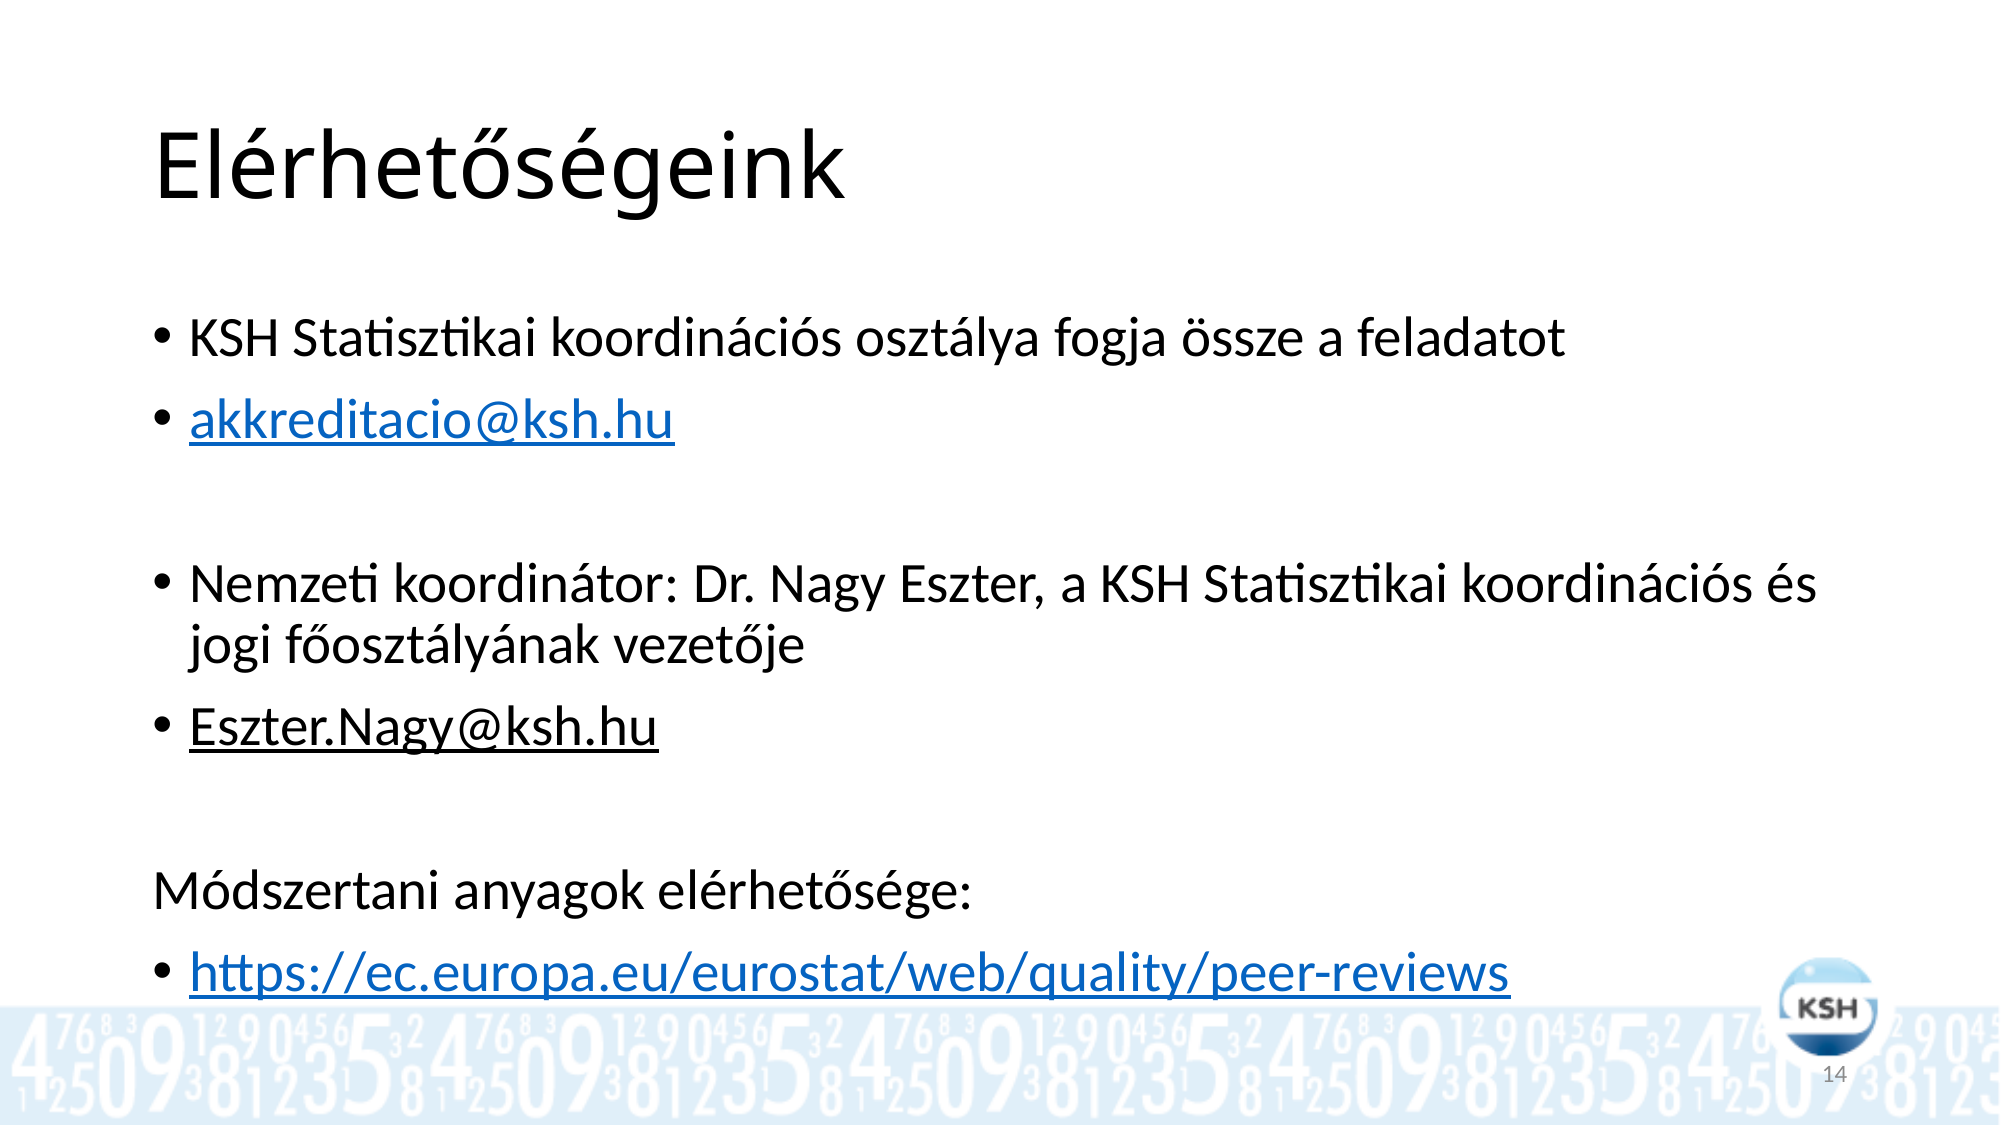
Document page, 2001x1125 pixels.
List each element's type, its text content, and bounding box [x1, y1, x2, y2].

list KSH Statisztikai koordinációs osztálya fogja össze a feladatot akkreditacio@ksh.hu Nemzeti koordinátor: Dr. Nagy Eszter, a KSH Statisztikai koordinációs és jogi főosztályának vezetője Eszter.Nagy@ksh.hu Módszertani anyagok elérhetősége: https://ec.europa.eu/eurostat/web/quality/peer-reviews [137, 299, 1863, 1014]
slide_number 14 [1412, 1042, 1863, 1103]
picture [0, 0, 2001, 1125]
title Elérhetőségeink [137, 59, 1863, 278]
